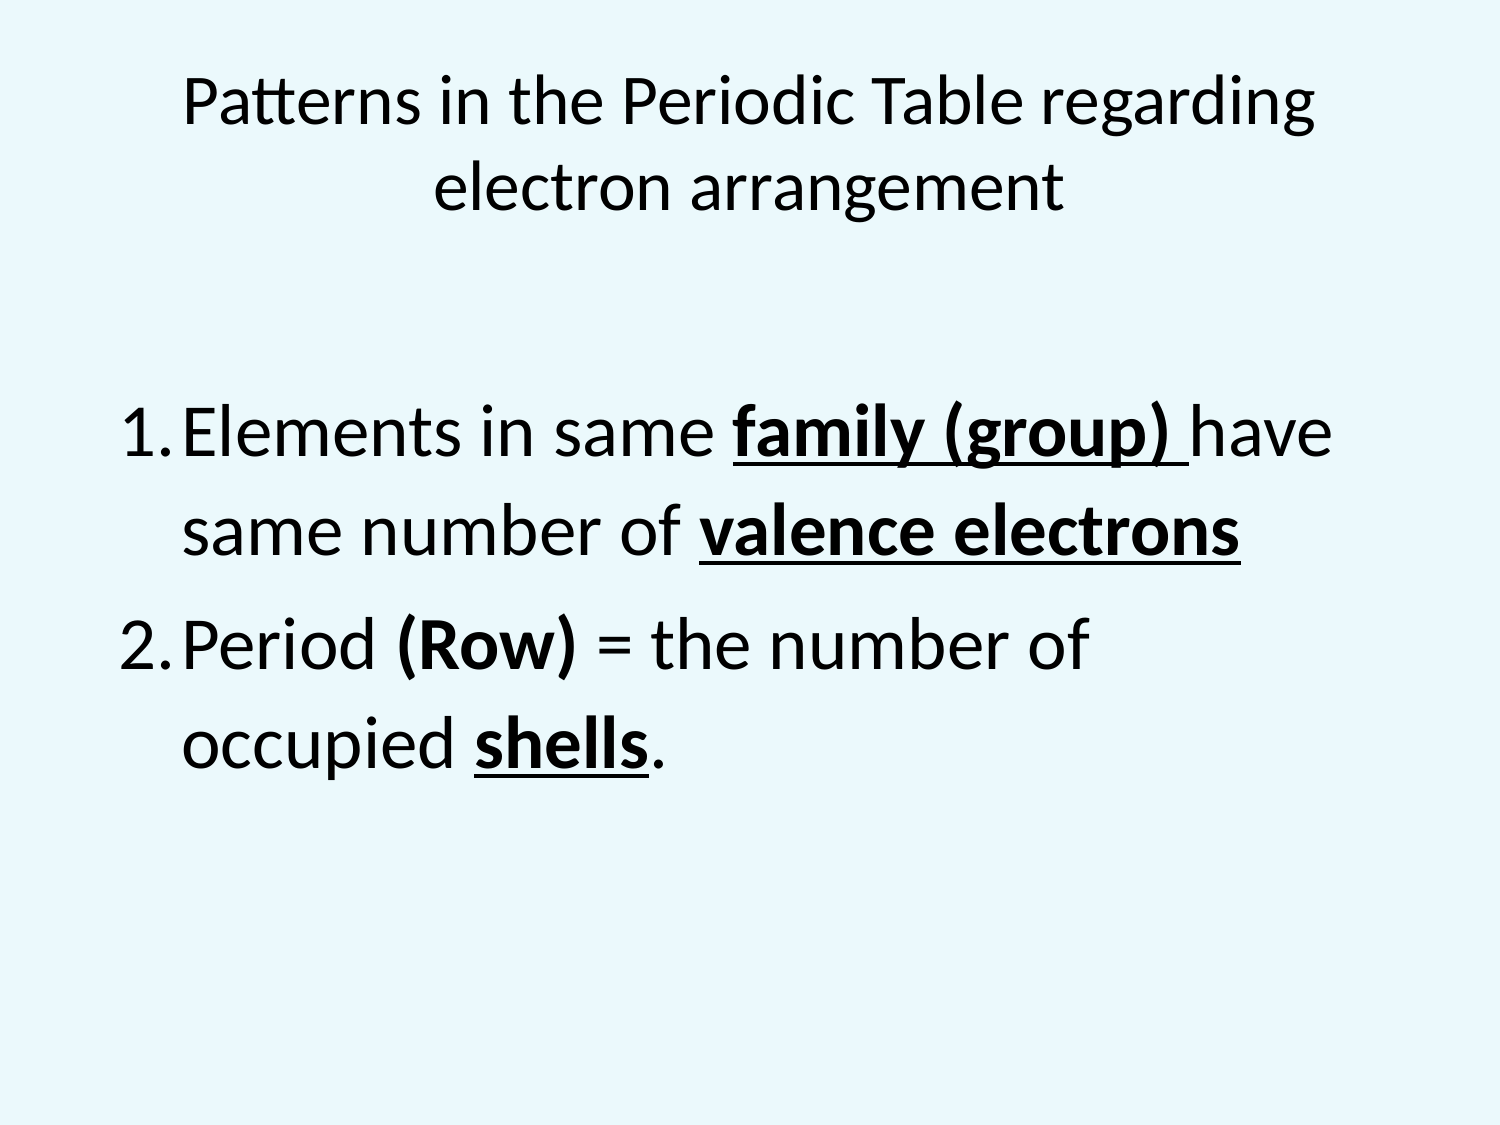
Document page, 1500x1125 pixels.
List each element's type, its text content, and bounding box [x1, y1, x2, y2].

list Elements in same family (group) have same number of valence electrons Period (Row) = the number of occupied shells. [103, 365, 1397, 985]
title Patterns in the Periodic Table regarding electron arrangement [75, 45, 1425, 233]
